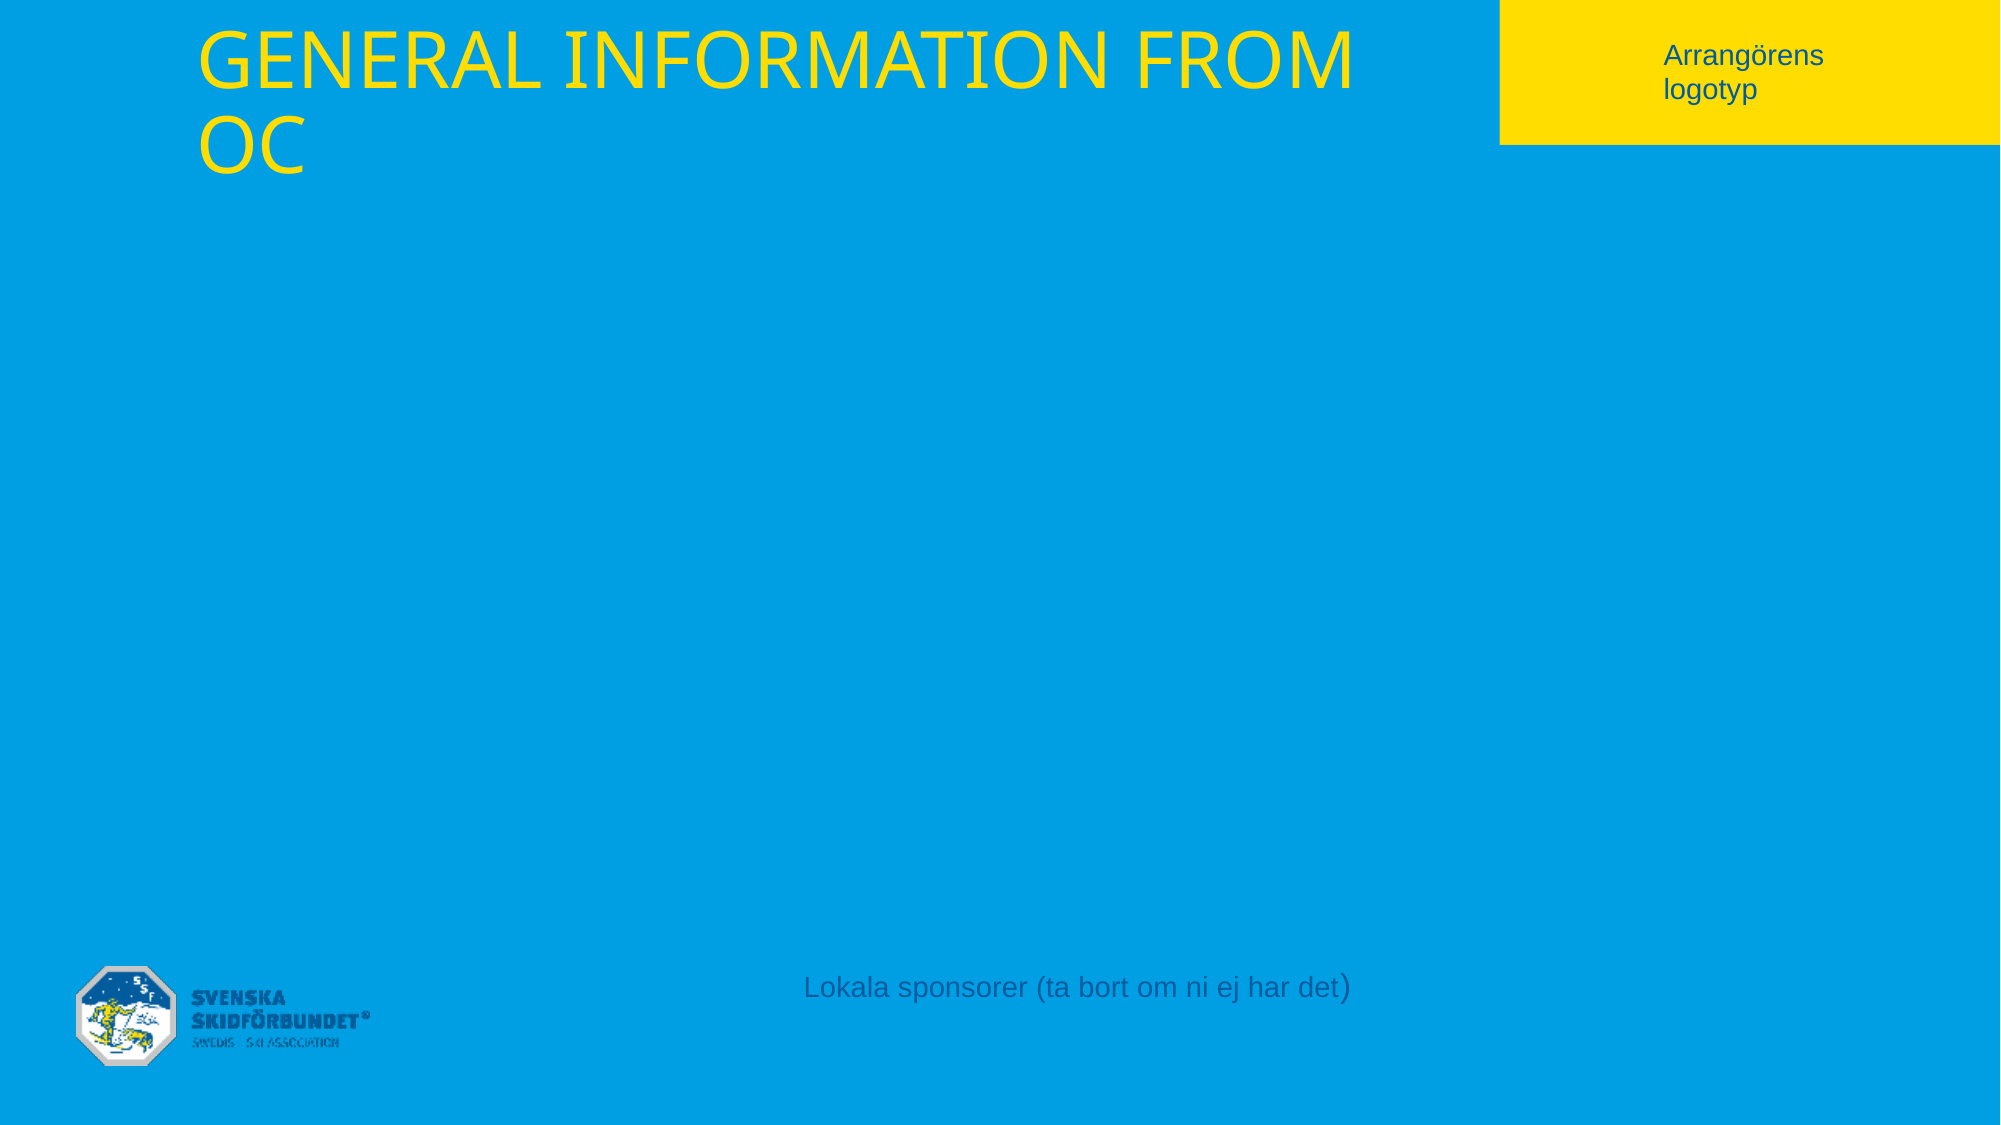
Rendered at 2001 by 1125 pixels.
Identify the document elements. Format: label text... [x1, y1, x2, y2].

picture [295, 1015, 304, 1027]
picture [229, 1015, 238, 1027]
picture [339, 1015, 345, 1027]
picture [310, 1015, 320, 1027]
text_box Arrangörens logotyp [1648, 28, 1846, 114]
picture [194, 992, 203, 1004]
picture [233, 992, 241, 1004]
picture [77, 967, 176, 1065]
title General information from OC [195, 11, 1450, 200]
picture [1500, 0, 2001, 144]
picture [194, 1014, 203, 1027]
text_box Lokala sponsorer (ta bort om ni ej har det) [345, 956, 1809, 1046]
picture [325, 1015, 334, 1027]
picture [269, 1015, 277, 1024]
picture [207, 992, 214, 1004]
picture [207, 1015, 216, 1027]
picture [282, 1015, 291, 1027]
picture [221, 992, 227, 1004]
picture [274, 992, 284, 1004]
picture [253, 1015, 264, 1027]
picture [247, 992, 255, 1004]
